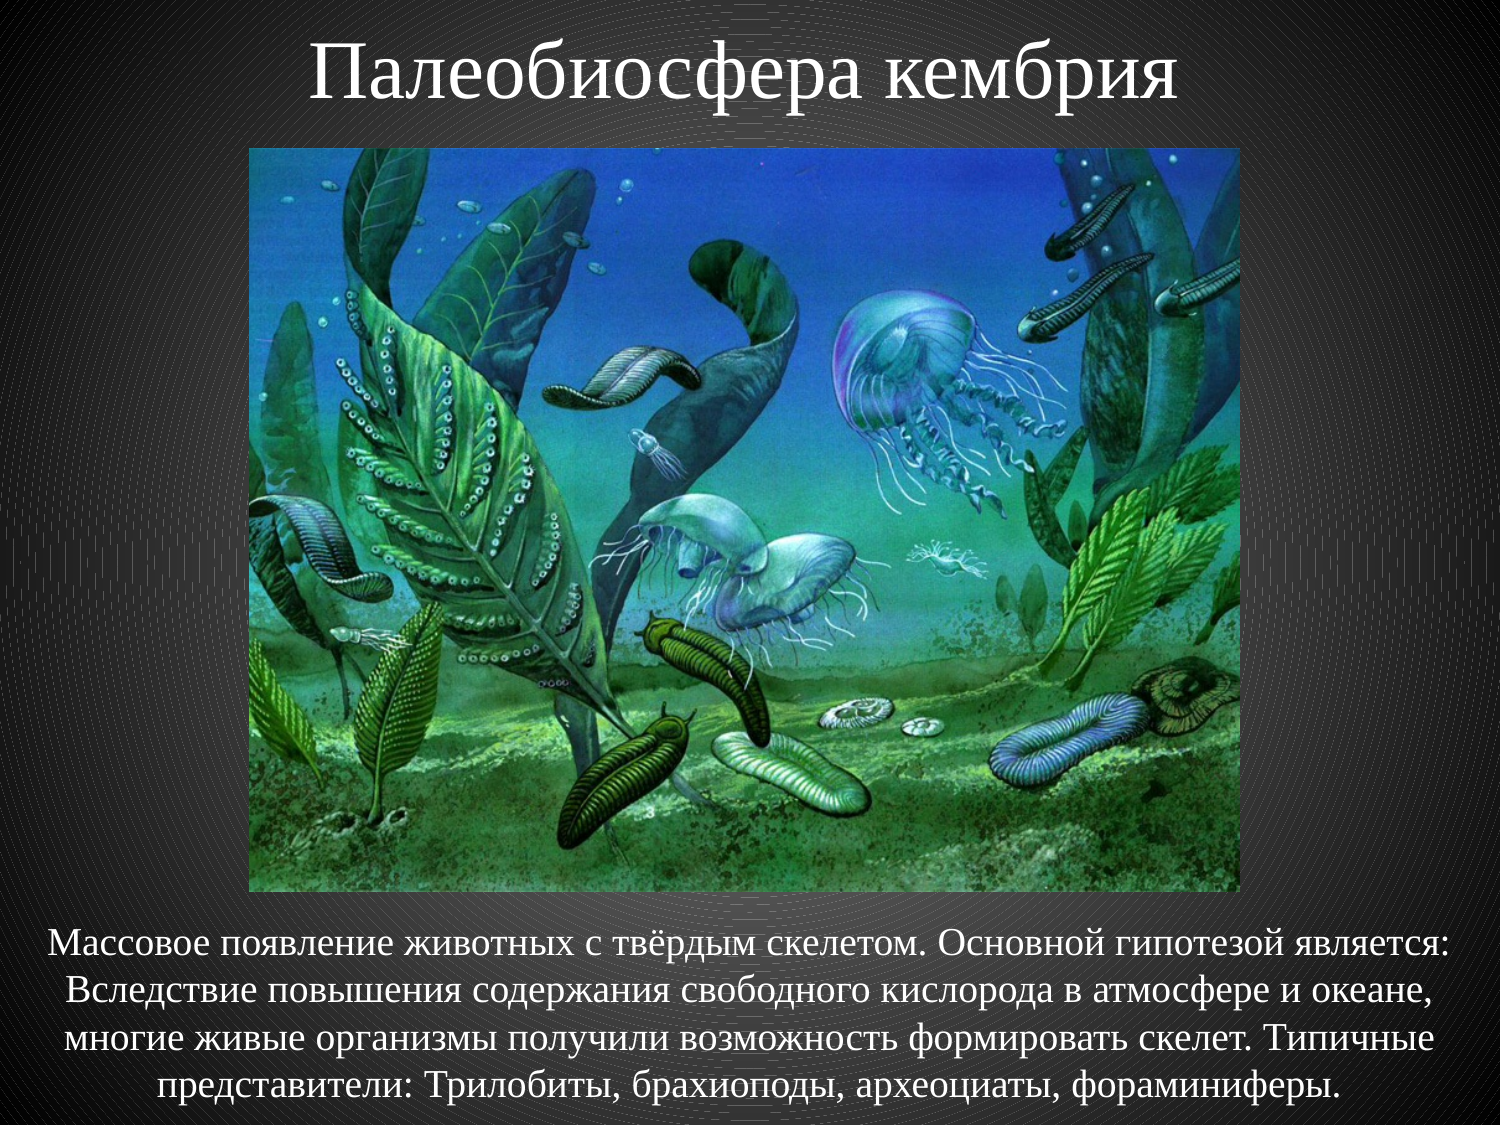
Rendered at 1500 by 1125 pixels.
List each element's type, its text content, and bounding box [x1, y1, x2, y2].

title Палеобиосфера кембрия [69, 0, 1420, 160]
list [248, 148, 1240, 892]
text_box Массовое появление животных с твёрдым скелетом. Основной гипотезой является: Вследствие повышения содержания свободного кислорода в атмосфере и океане, многие живые организмы получили возможность формировать скелет. Типичные представители: Трилобиты, брахиоподы, археоциаты, фораминиферы. [0, 916, 1500, 1105]
